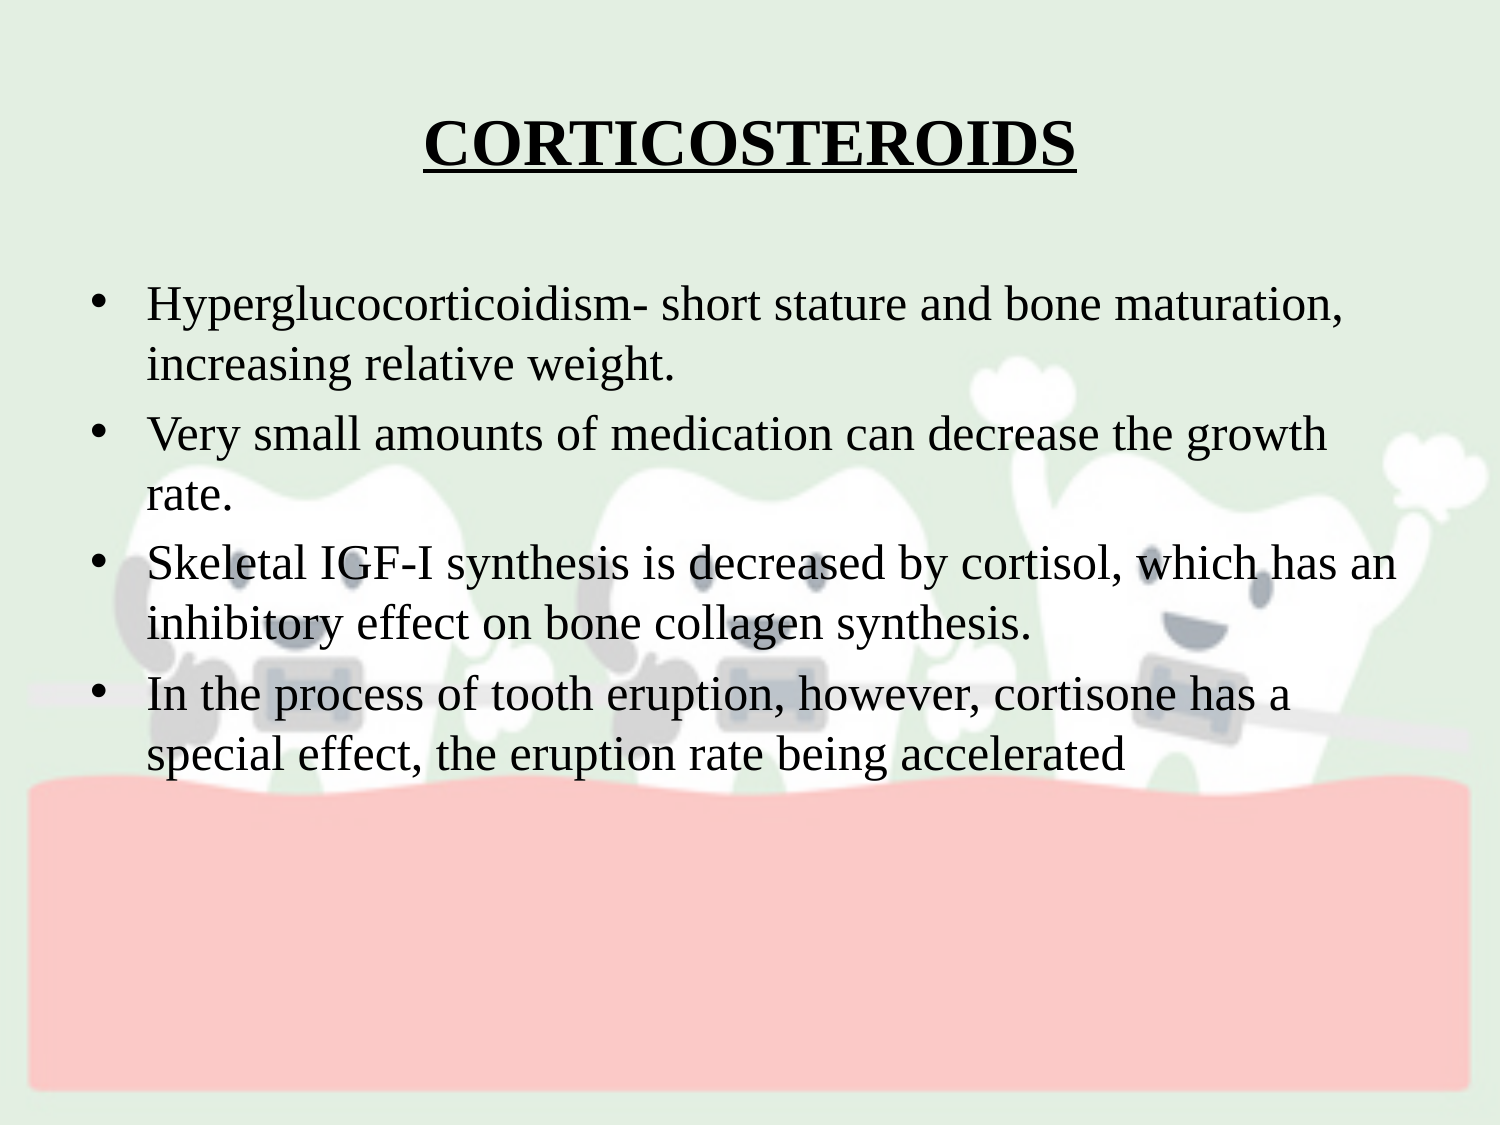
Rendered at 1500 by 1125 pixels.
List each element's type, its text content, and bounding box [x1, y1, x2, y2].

title CORTICOSTEROIDS [75, 45, 1425, 233]
list Hyperglucocorticoidism- short stature and bone maturation, increasing relative weight. Very small amounts of medication can decrease the growth rate. Skeletal IGF-I synthesis is decreased by cortisol, which has an inhibitory effect on bone collagen synthesis. In the process of tooth eruption, however, cortisone has a special effect, the eruption rate being accelerated [75, 262, 1425, 1005]
